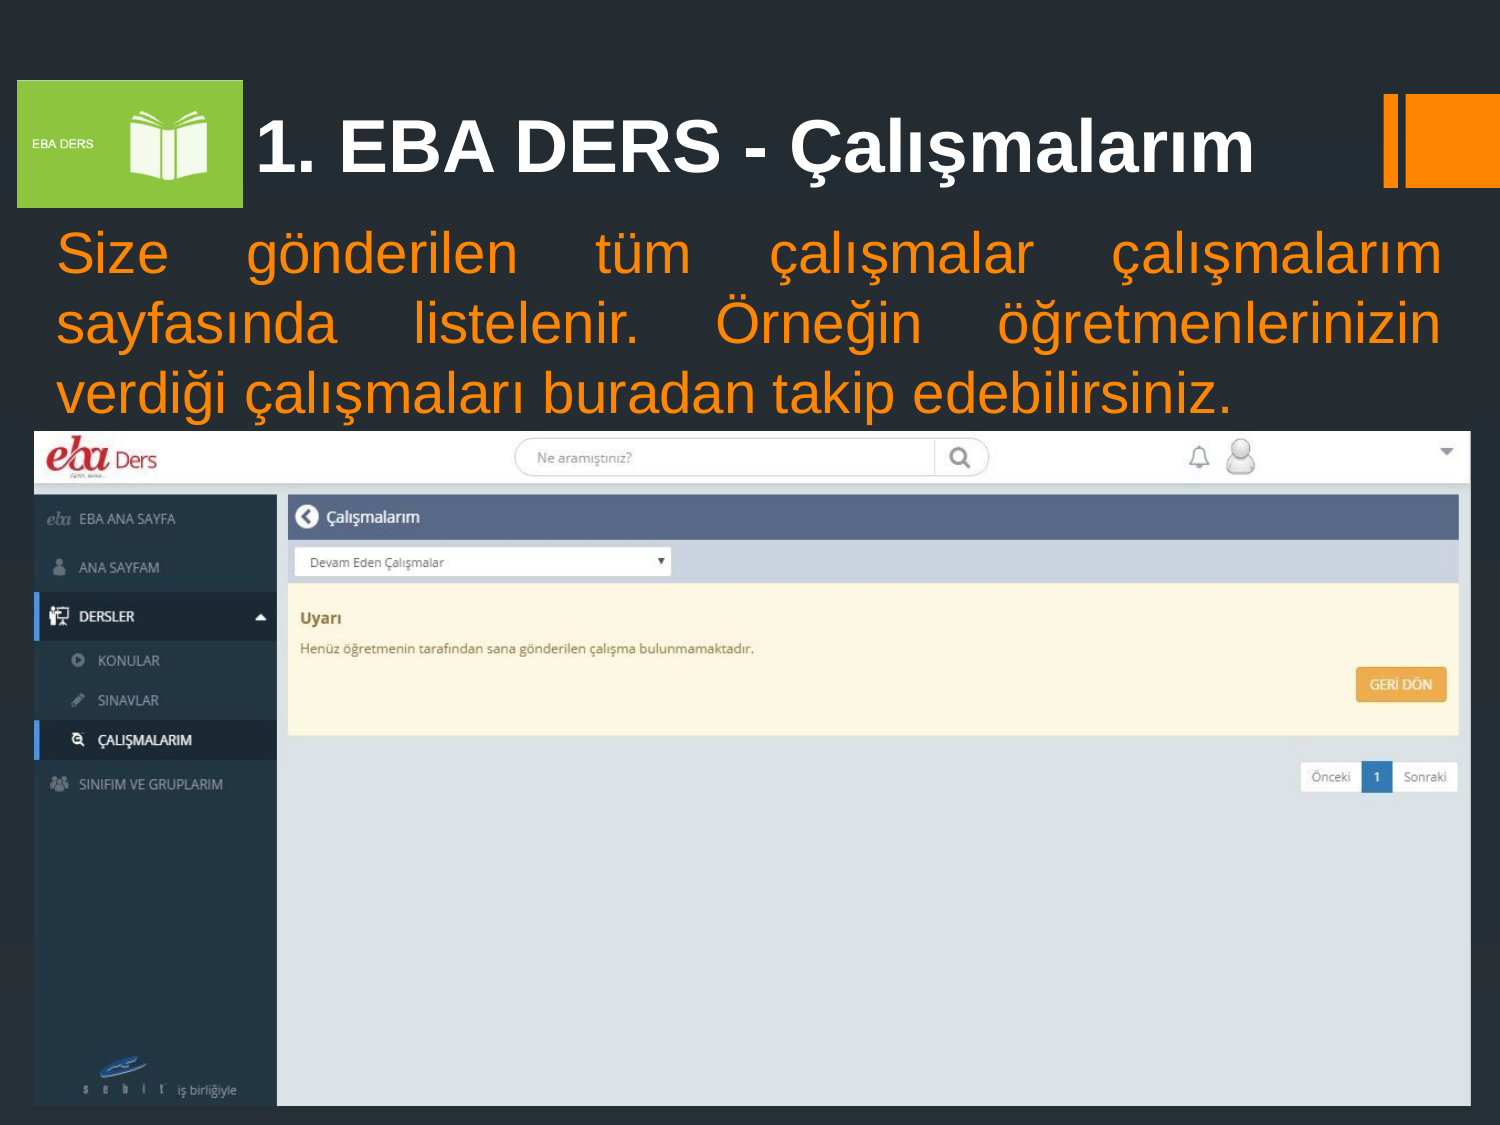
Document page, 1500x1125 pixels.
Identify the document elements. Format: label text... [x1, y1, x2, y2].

picture [17, 79, 243, 209]
text_box 1. EBA DERS - Çalışmalarım [247, 89, 1272, 195]
text_box Size gönderilen tüm çalışmalar çalışmalarım sayfasında listelenir. Örneğin öğretmenlerinizin verdiği çalışmaları buradan takip edebilirsiniz. [41, 208, 1459, 430]
picture [33, 430, 1472, 1107]
